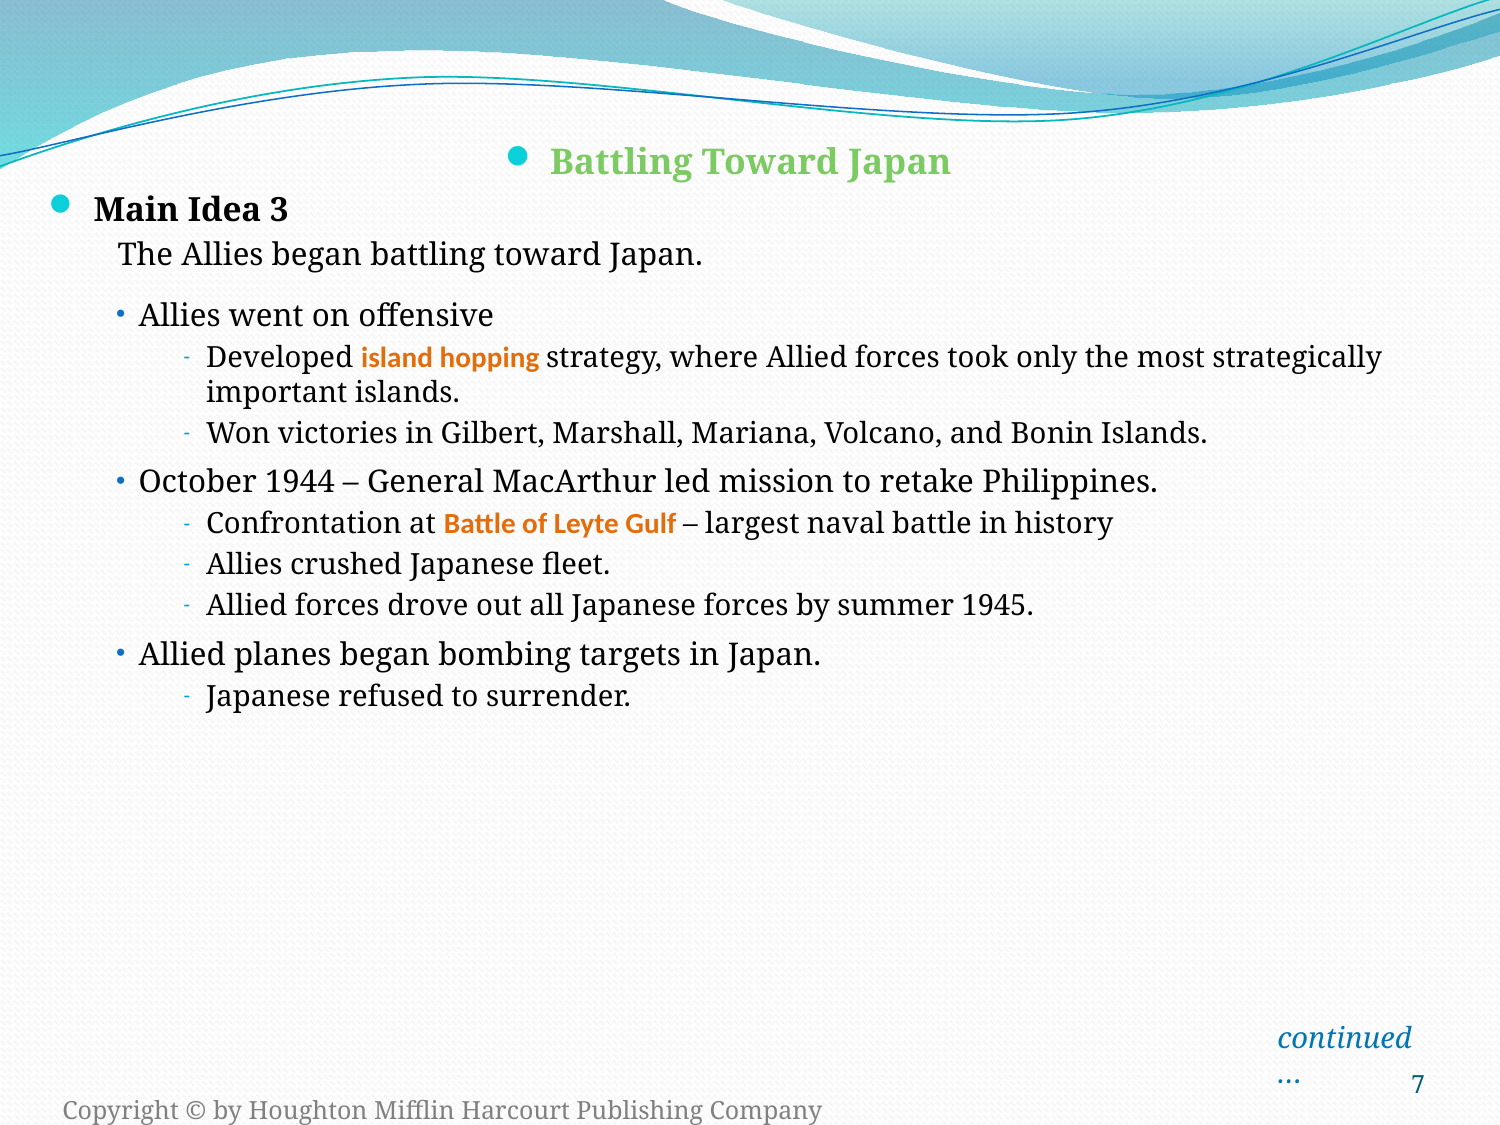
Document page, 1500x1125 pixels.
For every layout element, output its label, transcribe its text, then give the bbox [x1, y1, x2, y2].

list Allies went on offensive Developed island hopping strategy, where Allied forces took only the most strategically important islands. Won victories in Gilbert, Marshall, Mariana, Volcano, and Bonin Islands. October 1944 – General MacArthur led mission to retake Philippines. Confrontation at Battle of Leyte Gulf – largest naval battle in history Allies crushed Japanese fleet. Allied forces drove out all Japanese forces by summer 1945. Allied planes began bombing targets in Japan. Japanese refused to surrender. [33, 287, 1438, 918]
slide_number 7 [1299, 1098, 1425, 1103]
list Main Idea 3 The Allies began battling toward Japan. [33, 181, 1434, 307]
list Battling Toward Japan [490, 131, 1431, 181]
text_box continued… [1262, 1012, 1450, 1098]
footer Copyright © by Houghton Mifflin Harcourt Publishing Company [62, 1087, 975, 1125]
